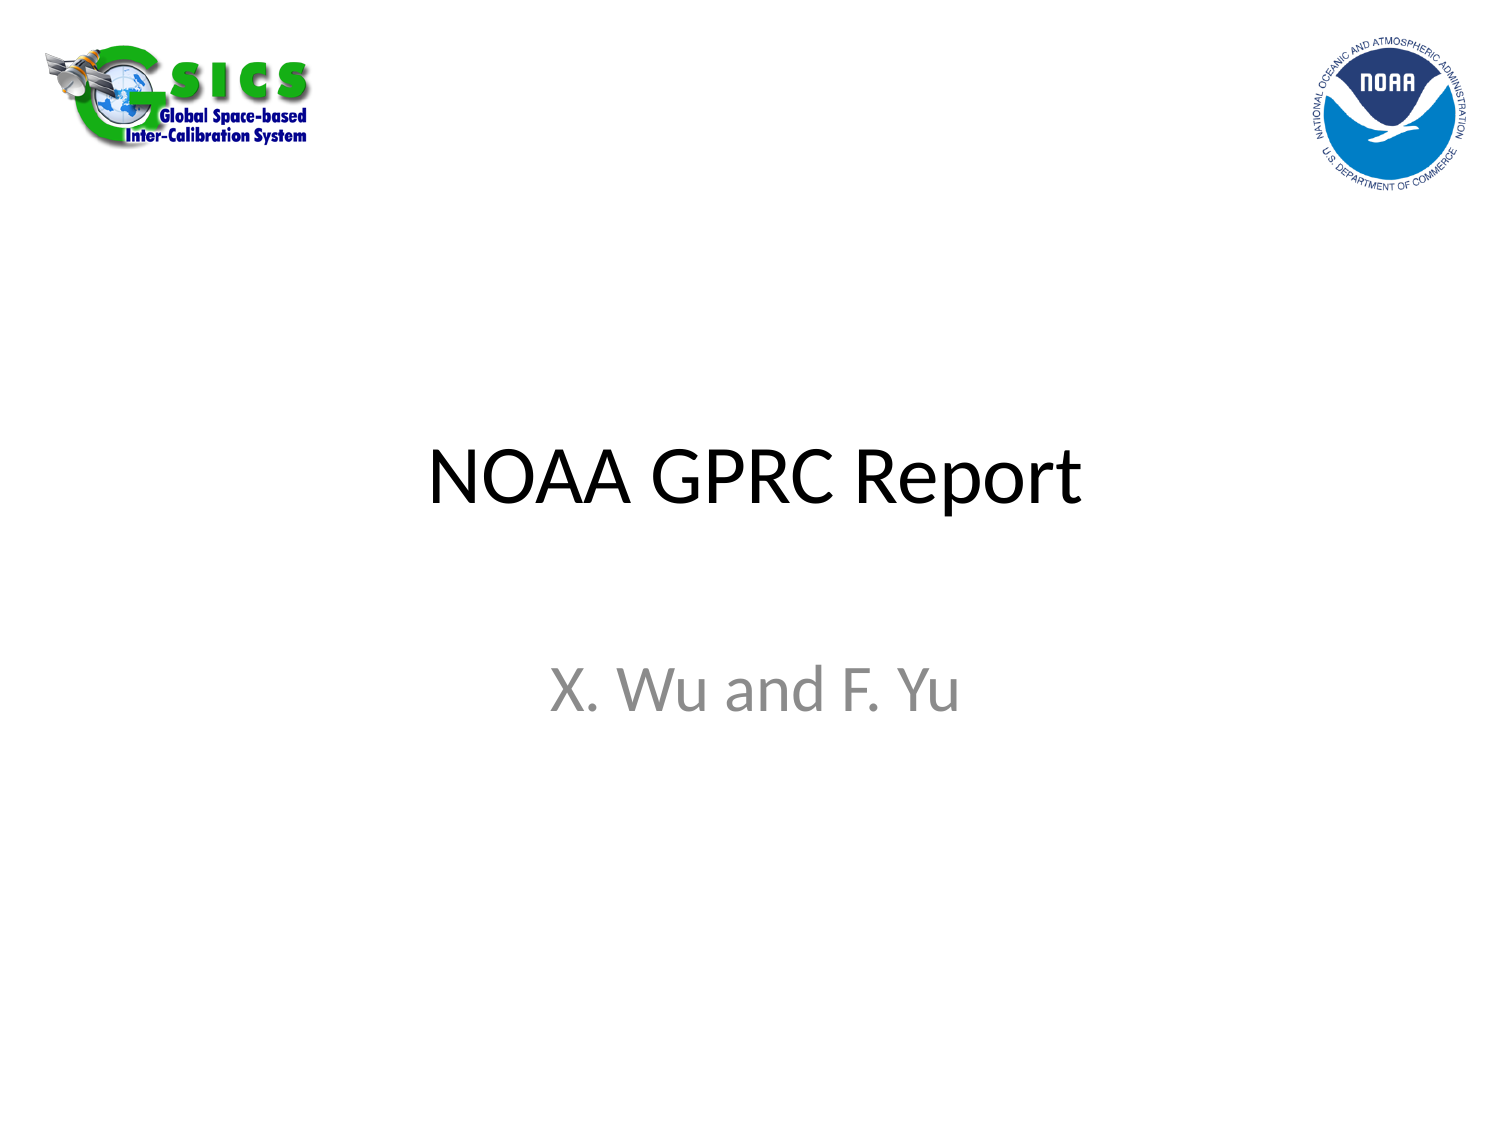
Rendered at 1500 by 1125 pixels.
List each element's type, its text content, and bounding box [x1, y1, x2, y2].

subtitle X. Wu and F. Yu [75, 637, 1438, 925]
picture [37, 37, 314, 150]
picture [1312, 37, 1466, 191]
title NOAA GPRC Report [75, 349, 1438, 591]
